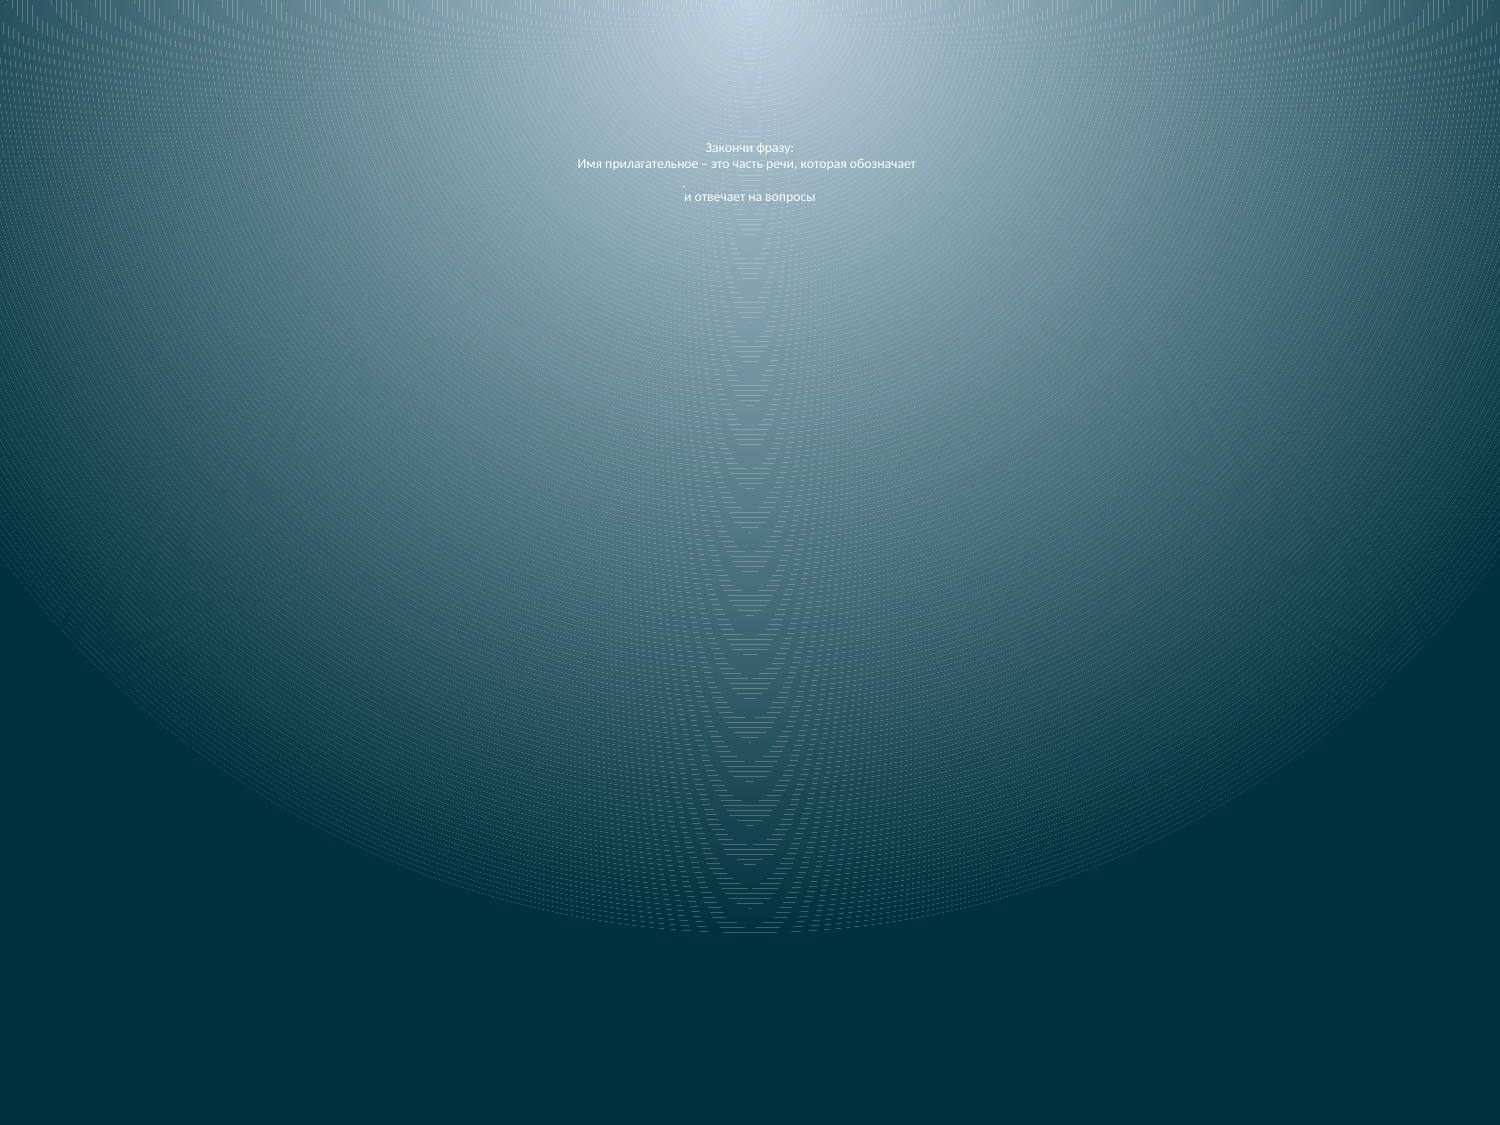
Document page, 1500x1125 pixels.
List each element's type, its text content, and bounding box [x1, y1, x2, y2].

title Закончи фразу: Имя прилагательное – это часть речи, которая обозначает и отвечает на вопросы [75, 45, 1425, 233]
